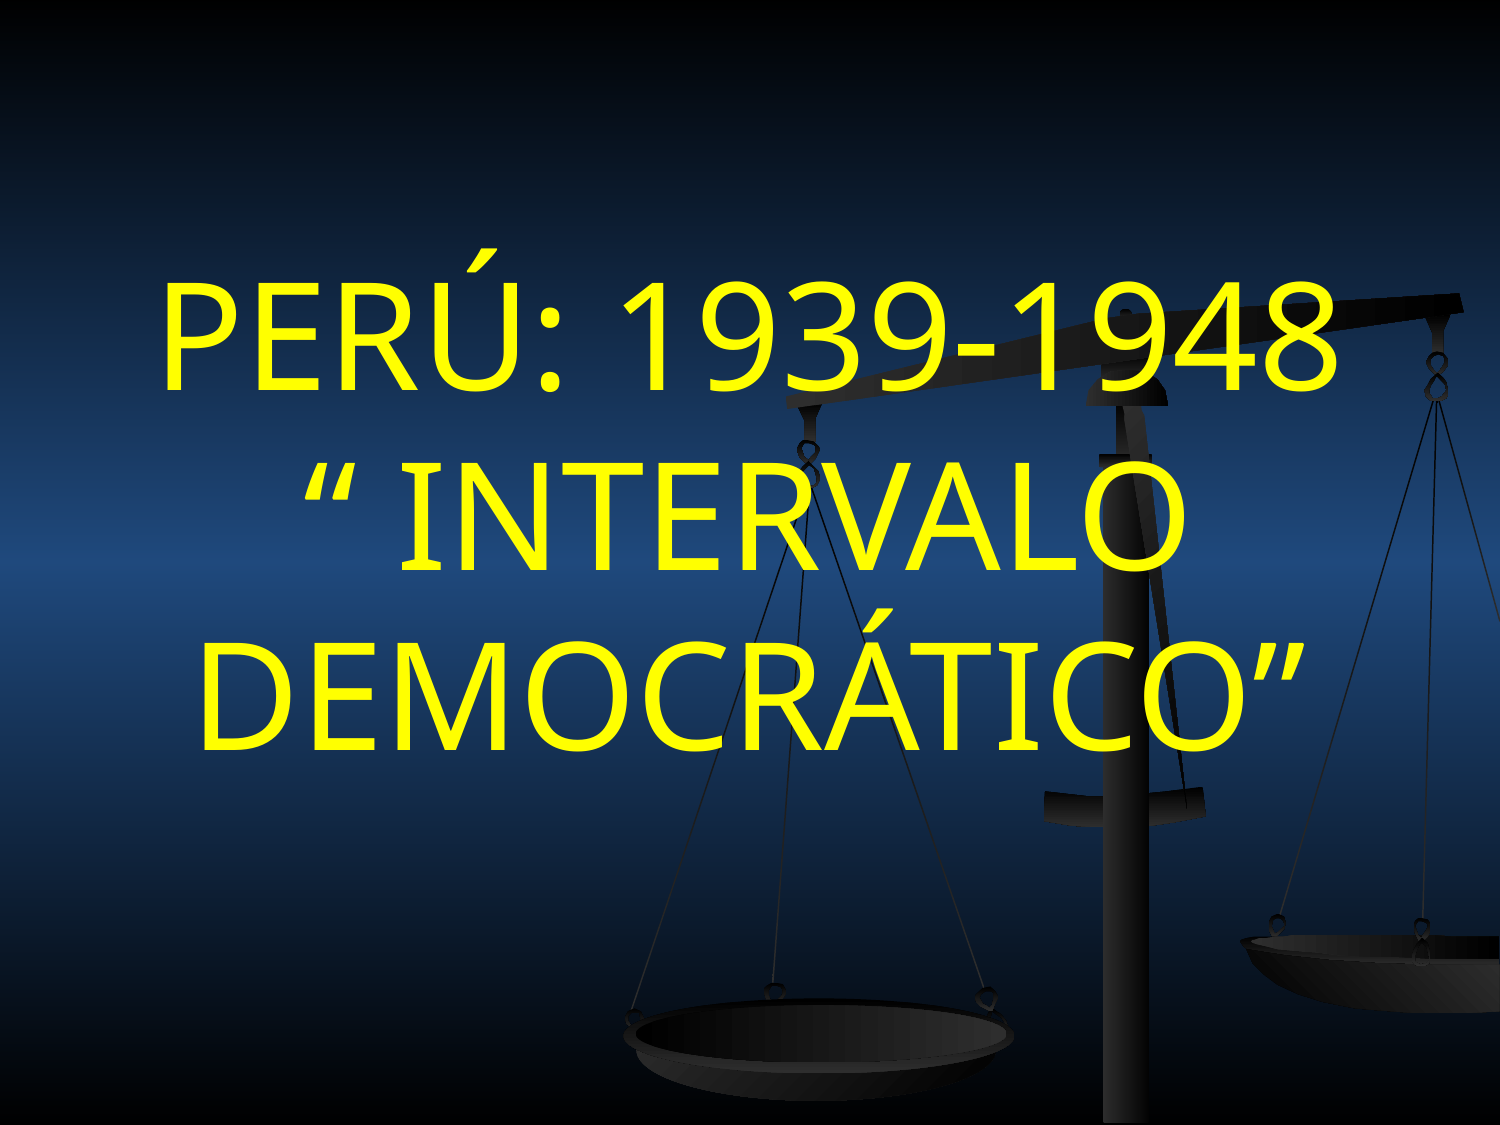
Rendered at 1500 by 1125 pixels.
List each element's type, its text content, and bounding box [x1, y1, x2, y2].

title PERÚ: 1939-1948 “ INTERVALO DEMOCRÁTICO” [105, 105, 1393, 789]
